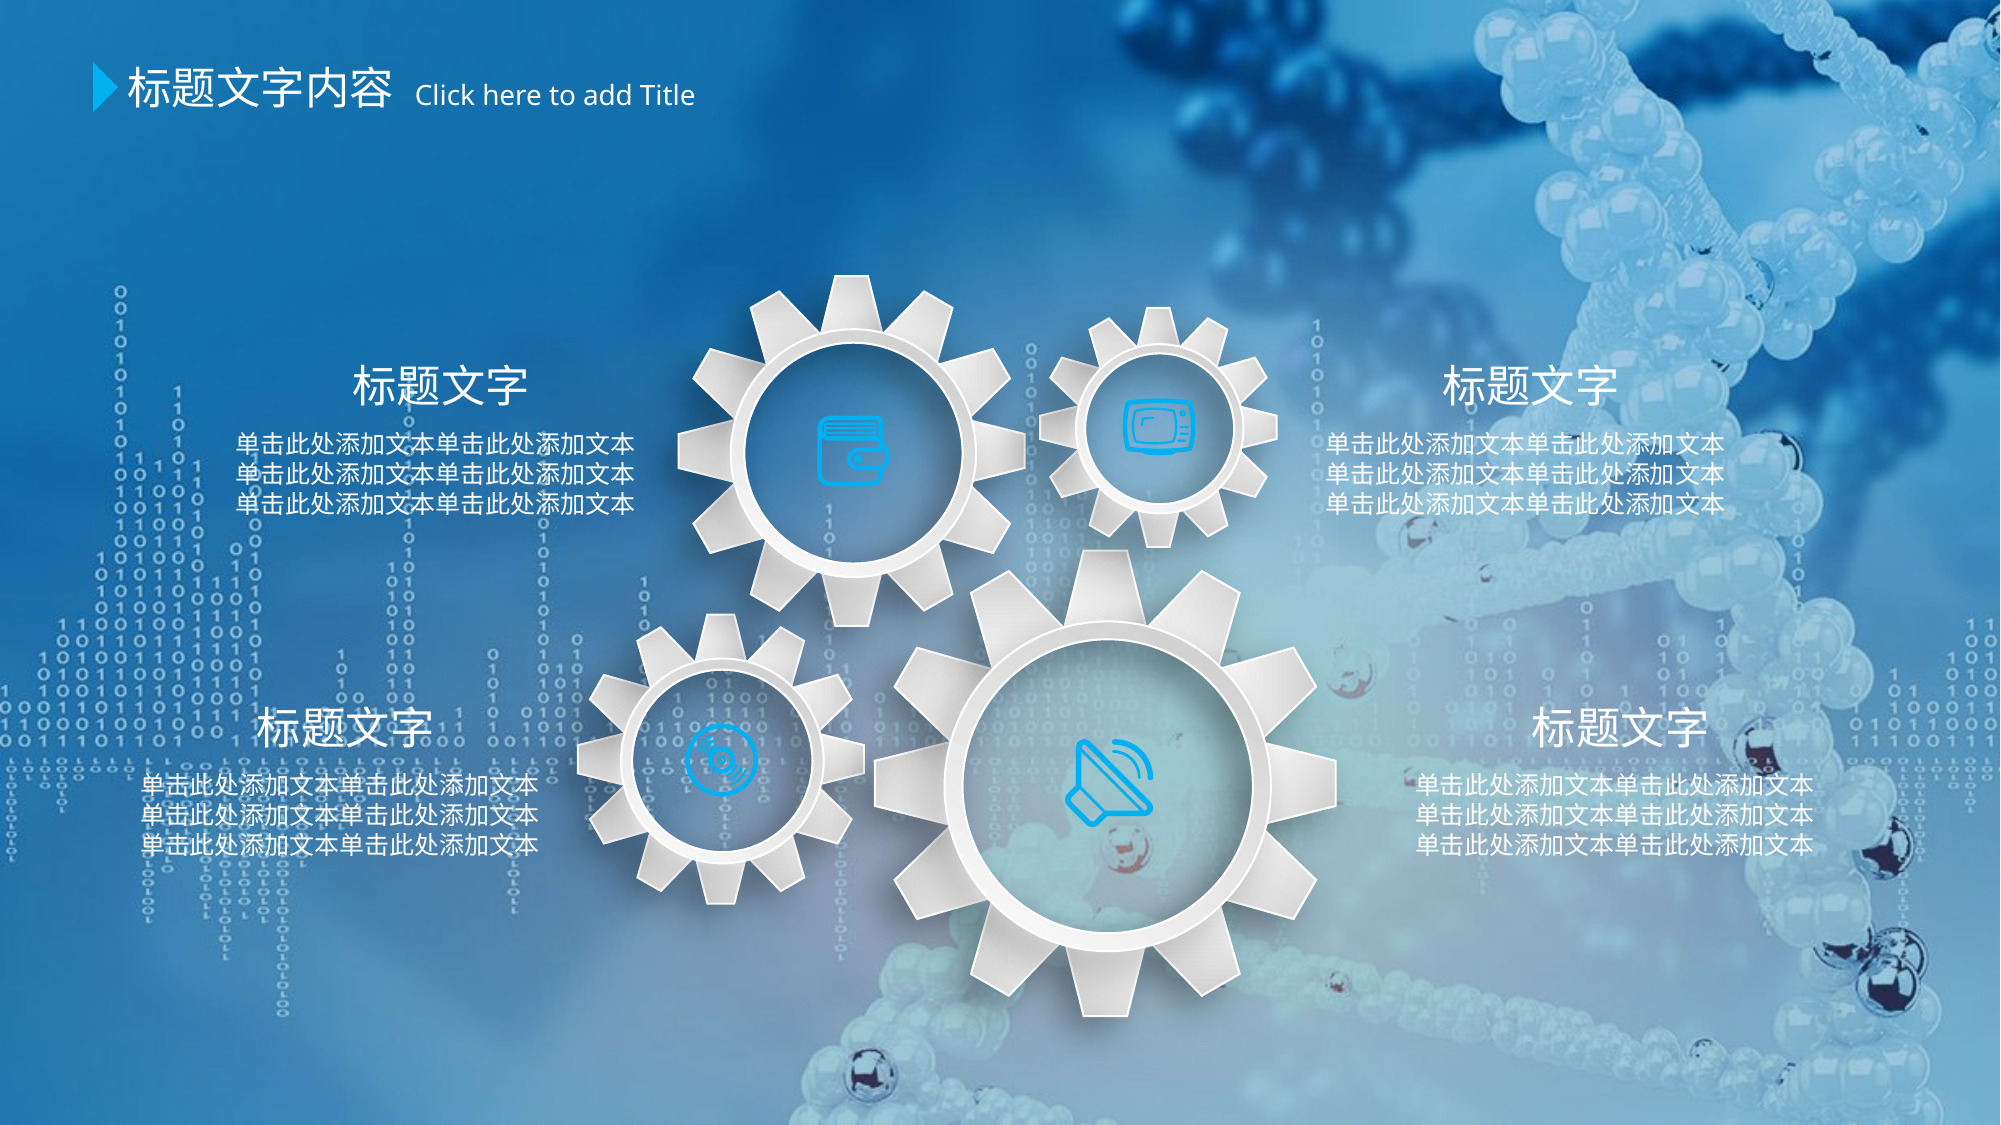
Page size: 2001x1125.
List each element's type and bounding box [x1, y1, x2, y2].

text_box [235, 358, 657, 527]
text_box [577, 614, 864, 904]
text_box [1040, 307, 1277, 547]
text_box [678, 276, 1025, 626]
text_box [140, 699, 561, 869]
text_box [93, 52, 719, 122]
text_box [1414, 699, 1836, 869]
picture [0, 0, 2001, 1125]
text_box [1325, 358, 1747, 527]
text_box [874, 550, 1336, 1017]
